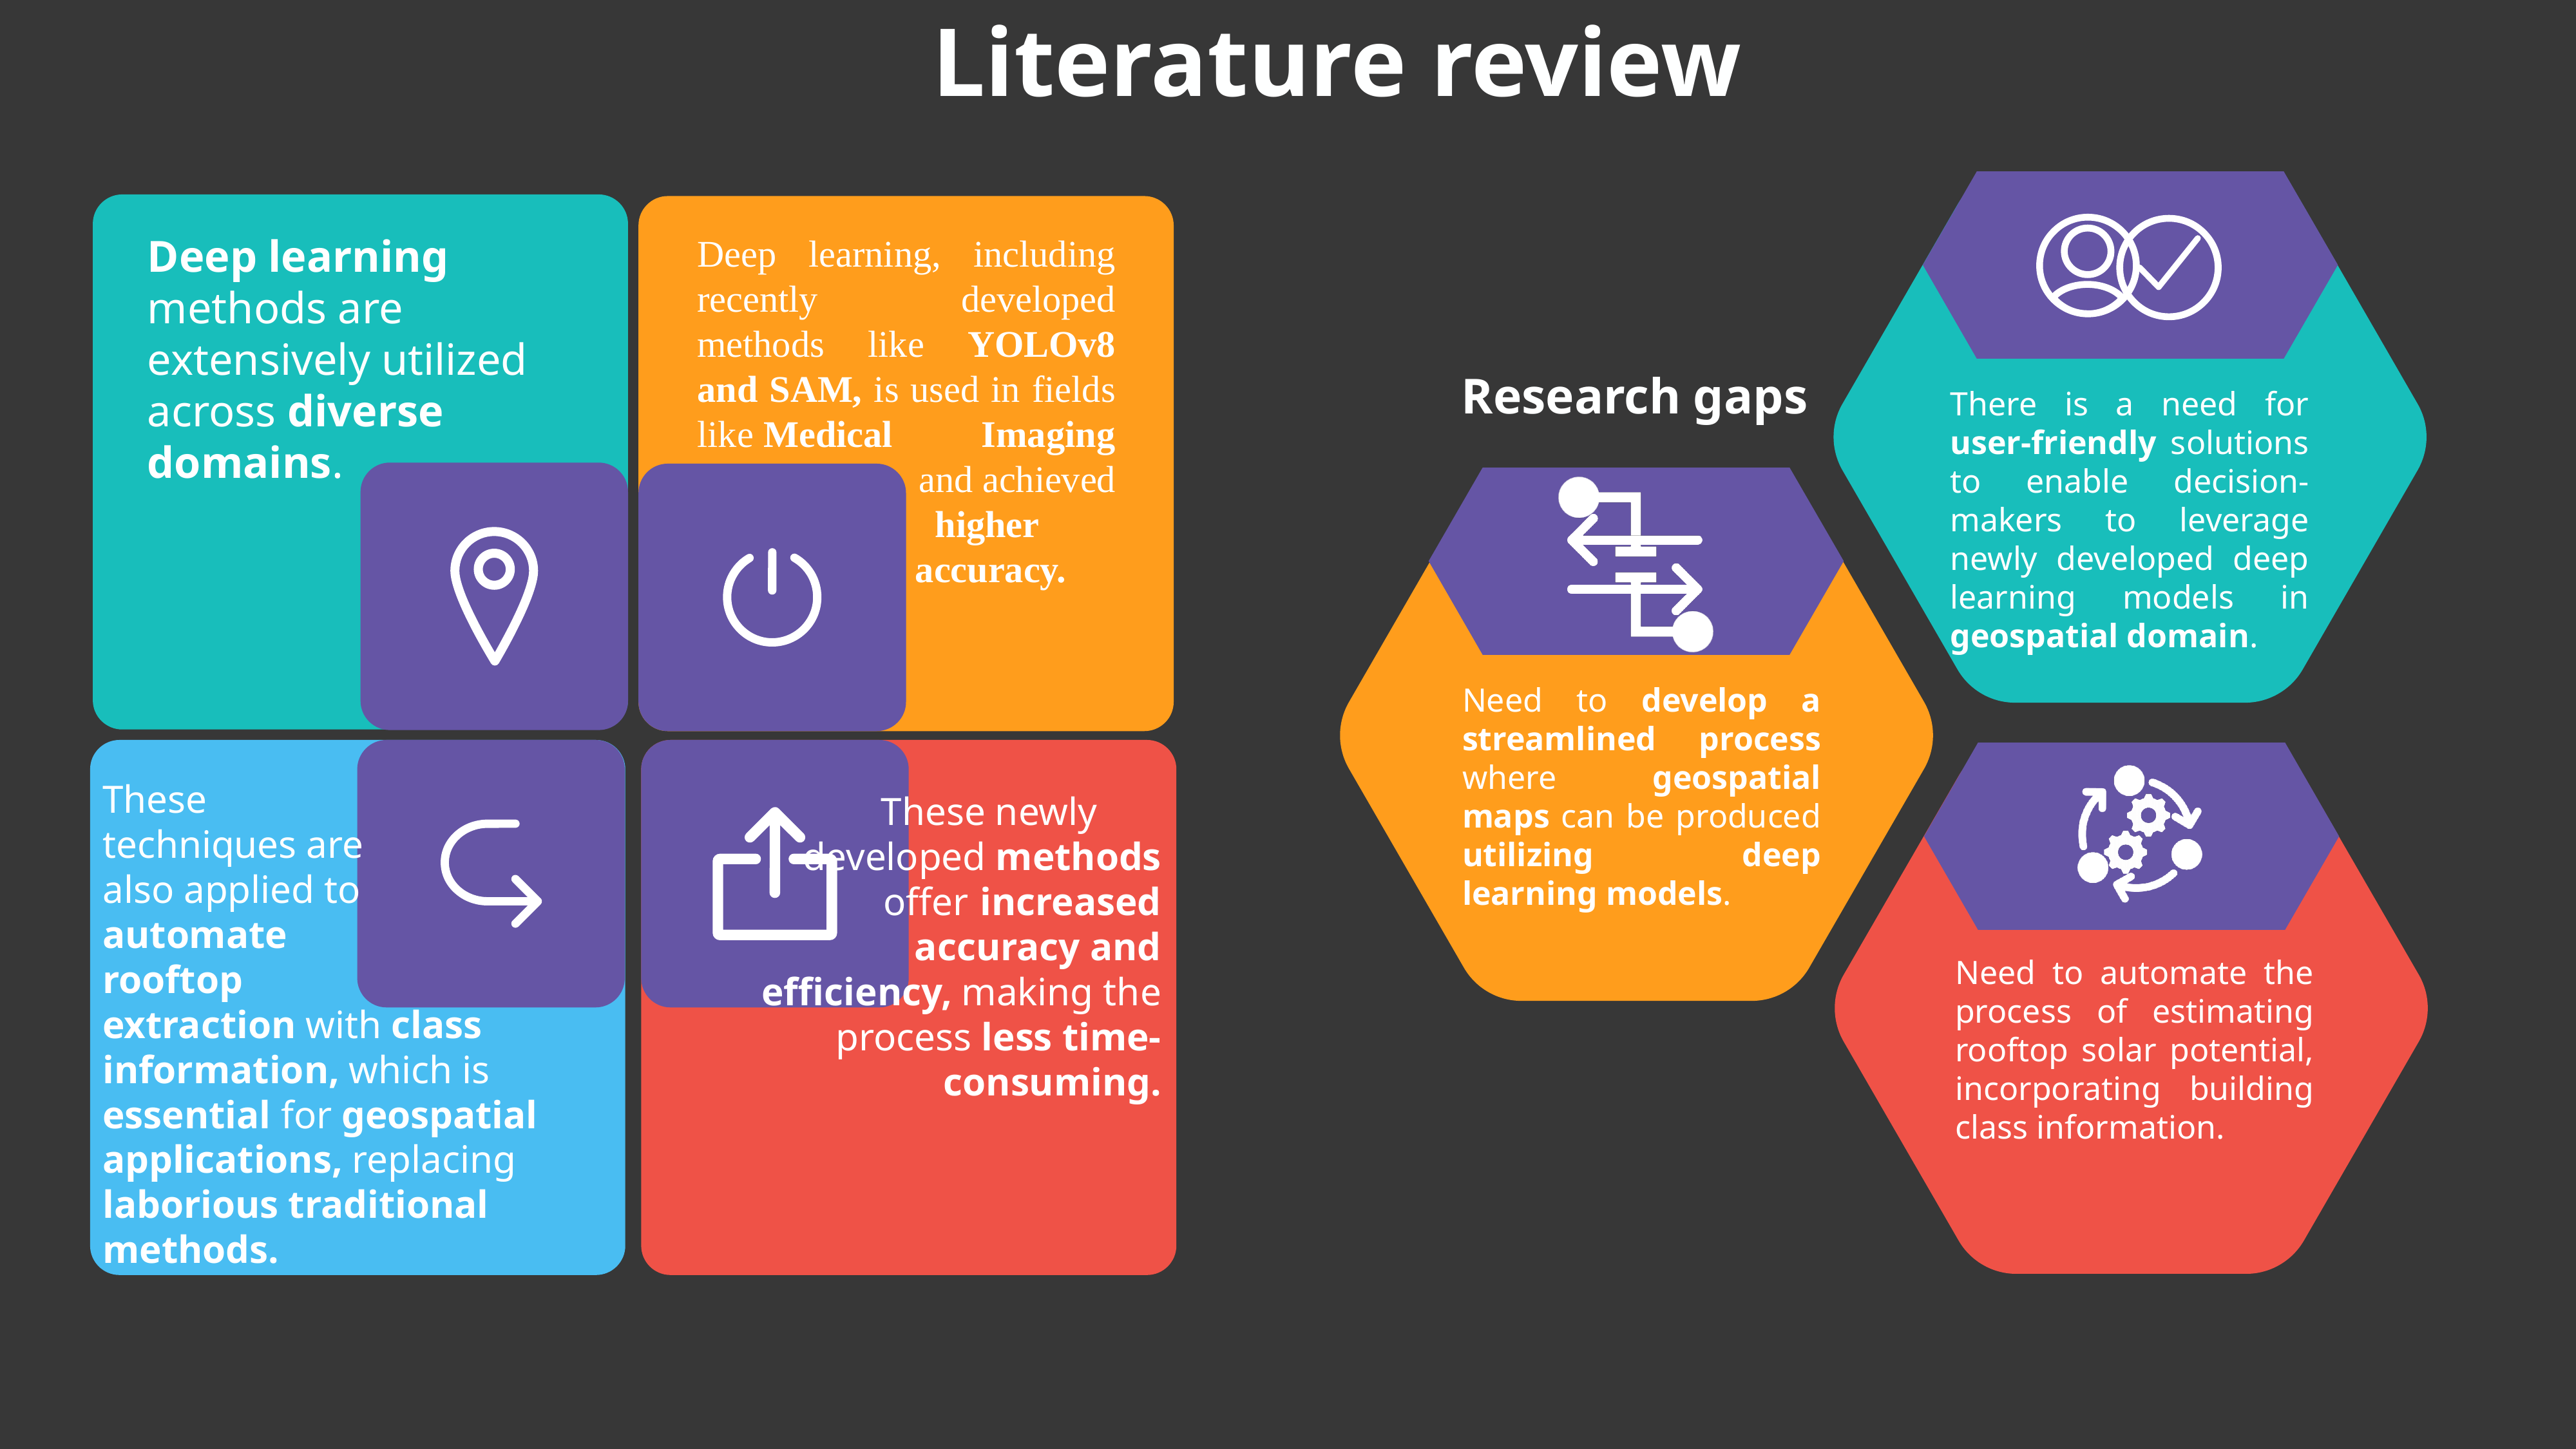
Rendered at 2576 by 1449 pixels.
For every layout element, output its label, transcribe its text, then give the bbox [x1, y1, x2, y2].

text_box [357, 739, 625, 770]
text_box These newly developed methods offer increased accuracy and efficiency, making the process less time-consuming. [733, 782, 1171, 1108]
text_box [2128, 214, 2222, 321]
text_box [450, 527, 539, 666]
text_box [1951, 659, 2309, 703]
picture [2043, 741, 2228, 926]
text_box [641, 739, 909, 1008]
text_box [2140, 235, 2201, 290]
text_box Literature review [870, 0, 1804, 120]
text_box [723, 595, 822, 647]
text_box [93, 194, 628, 730]
text_box Need to develop a streamlined process where geospatial maps can be produced utilizing deep learning models. [1453, 674, 1831, 916]
text_box [2036, 213, 2140, 317]
text_box Deep learning, including recently developed methods like YOLOv8 and SAM, is used in fields like Medical Imaging and achieved higher accuracy. [687, 224, 1125, 595]
text_box These techniques are also applied to automate rooftop extraction with class information, which is essential for geospatial applications, replacing laborious traditional methods. [93, 770, 642, 1276]
text_box [1428, 468, 1512, 655]
text_box [90, 739, 386, 1258]
text_box [1833, 264, 2427, 641]
text_box [360, 462, 629, 730]
text_box [1340, 562, 1933, 1001]
text_box Deep learning methods are extensively utilized across diverse domains. [137, 224, 575, 492]
text_box [473, 549, 515, 590]
picture [1512, 440, 1760, 688]
text_box Research gaps [1420, 361, 1849, 429]
text_box [1835, 837, 2428, 1274]
text_box [712, 853, 733, 940]
text_box [1923, 171, 2338, 359]
text_box Need to automate the process of estimating rooftop solar potential, incorporating building class information. [1945, 947, 2324, 1150]
text_box [1760, 468, 1844, 655]
text_box [1923, 743, 2340, 930]
text_box [2061, 224, 2115, 278]
text_box [638, 463, 906, 732]
text_box [642, 739, 1177, 1275]
text_box [638, 196, 1174, 732]
text_box [2116, 240, 2128, 293]
text_box There is a need for user-friendly solutions to enable decision-makers to leverage newly developed deep learning models in geospatial domain. [1940, 379, 2319, 659]
